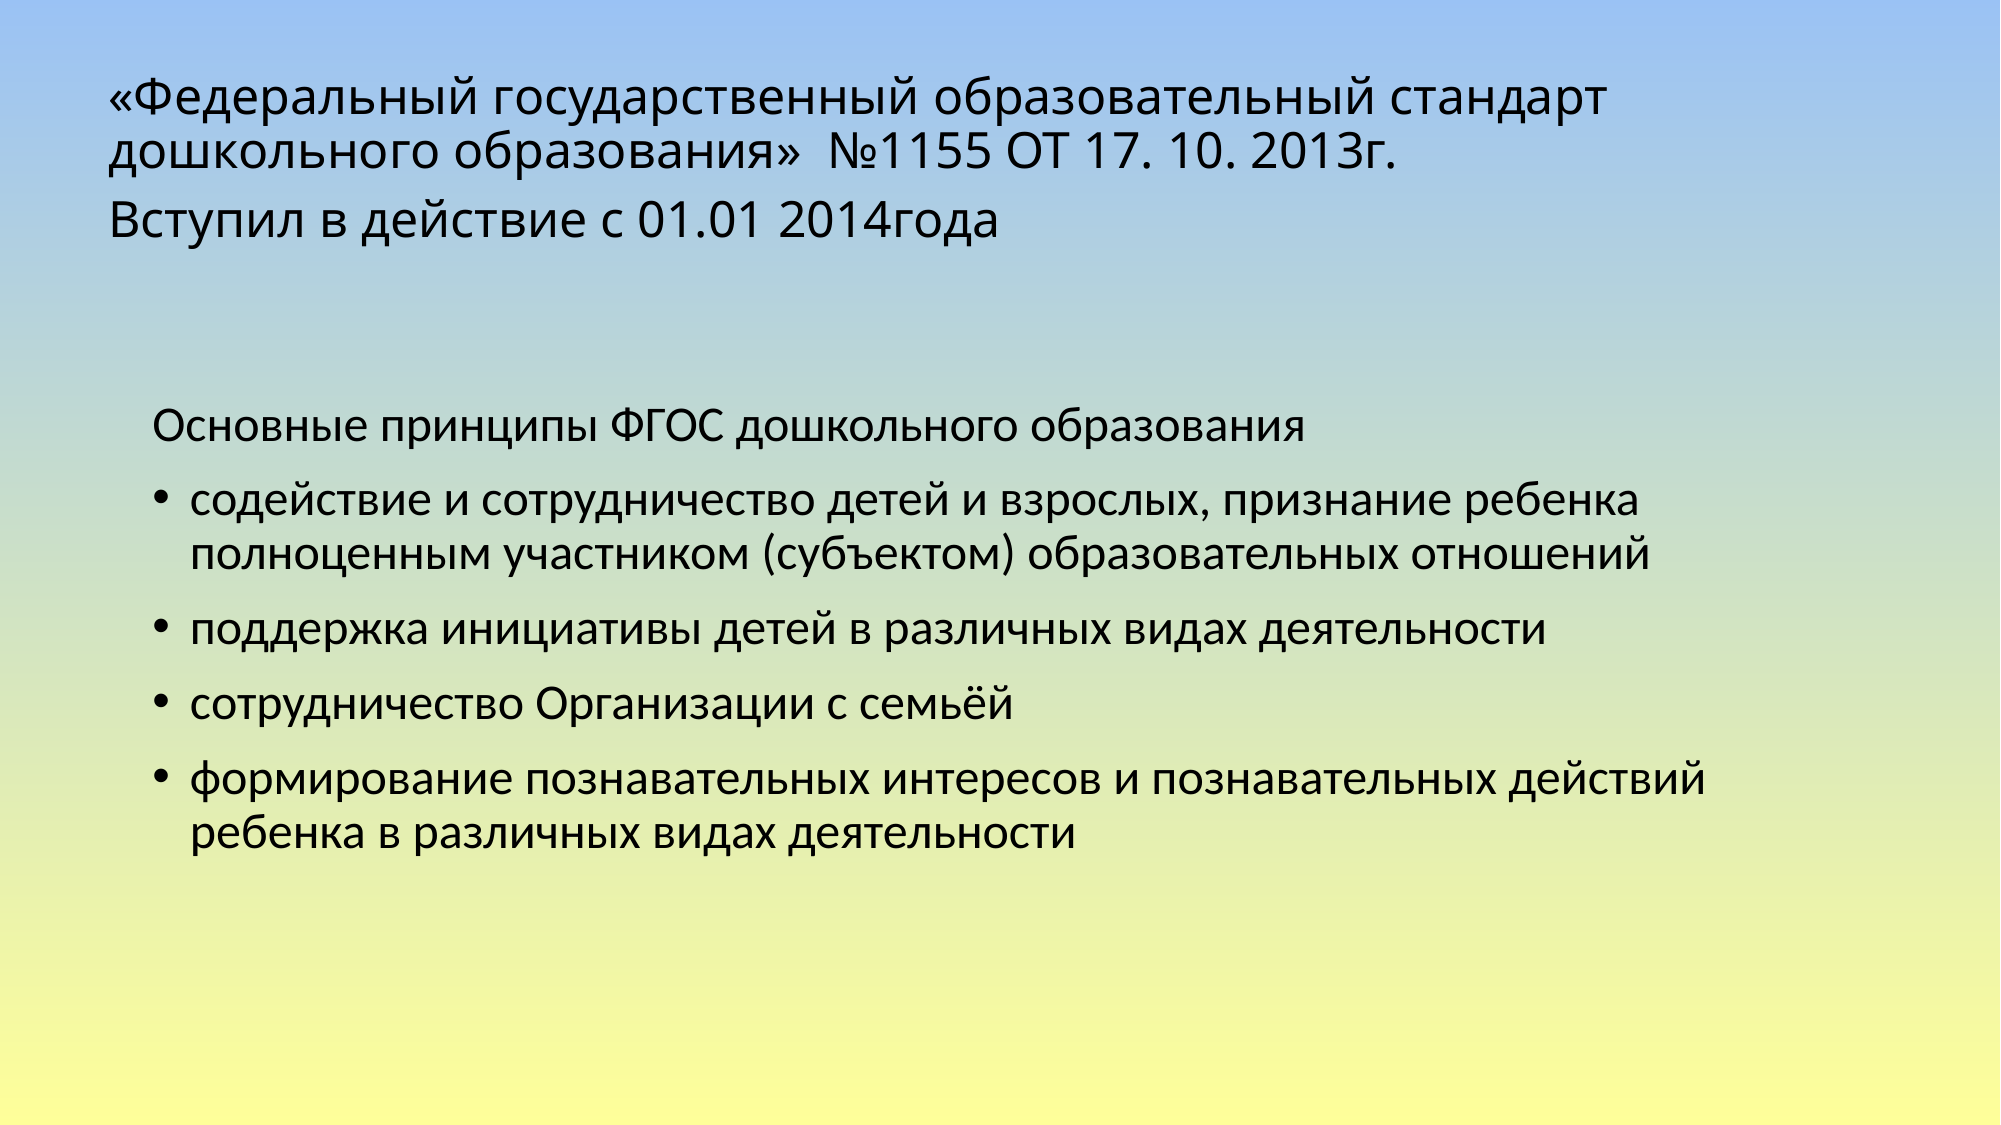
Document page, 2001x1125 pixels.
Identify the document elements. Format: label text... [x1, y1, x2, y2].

list Основные принципы ФГОС дошкольного образования содействие и сотрудничество детей и взрослых, признание ребенка полноценным участником (субъектом) образовательных отношений поддержка инициативы детей в различных видах деятельности сотрудничество Организации с семьёй формирование познавательных интересов и познавательных действий ребенка в различных видах деятельности [137, 299, 1863, 1014]
title «Федеральный государственный образовательный стандарт дошкольного образования» №1155 ОТ 17. 10. 2013г. Вступил в действие с 01.01 2014года [93, 61, 1863, 343]
